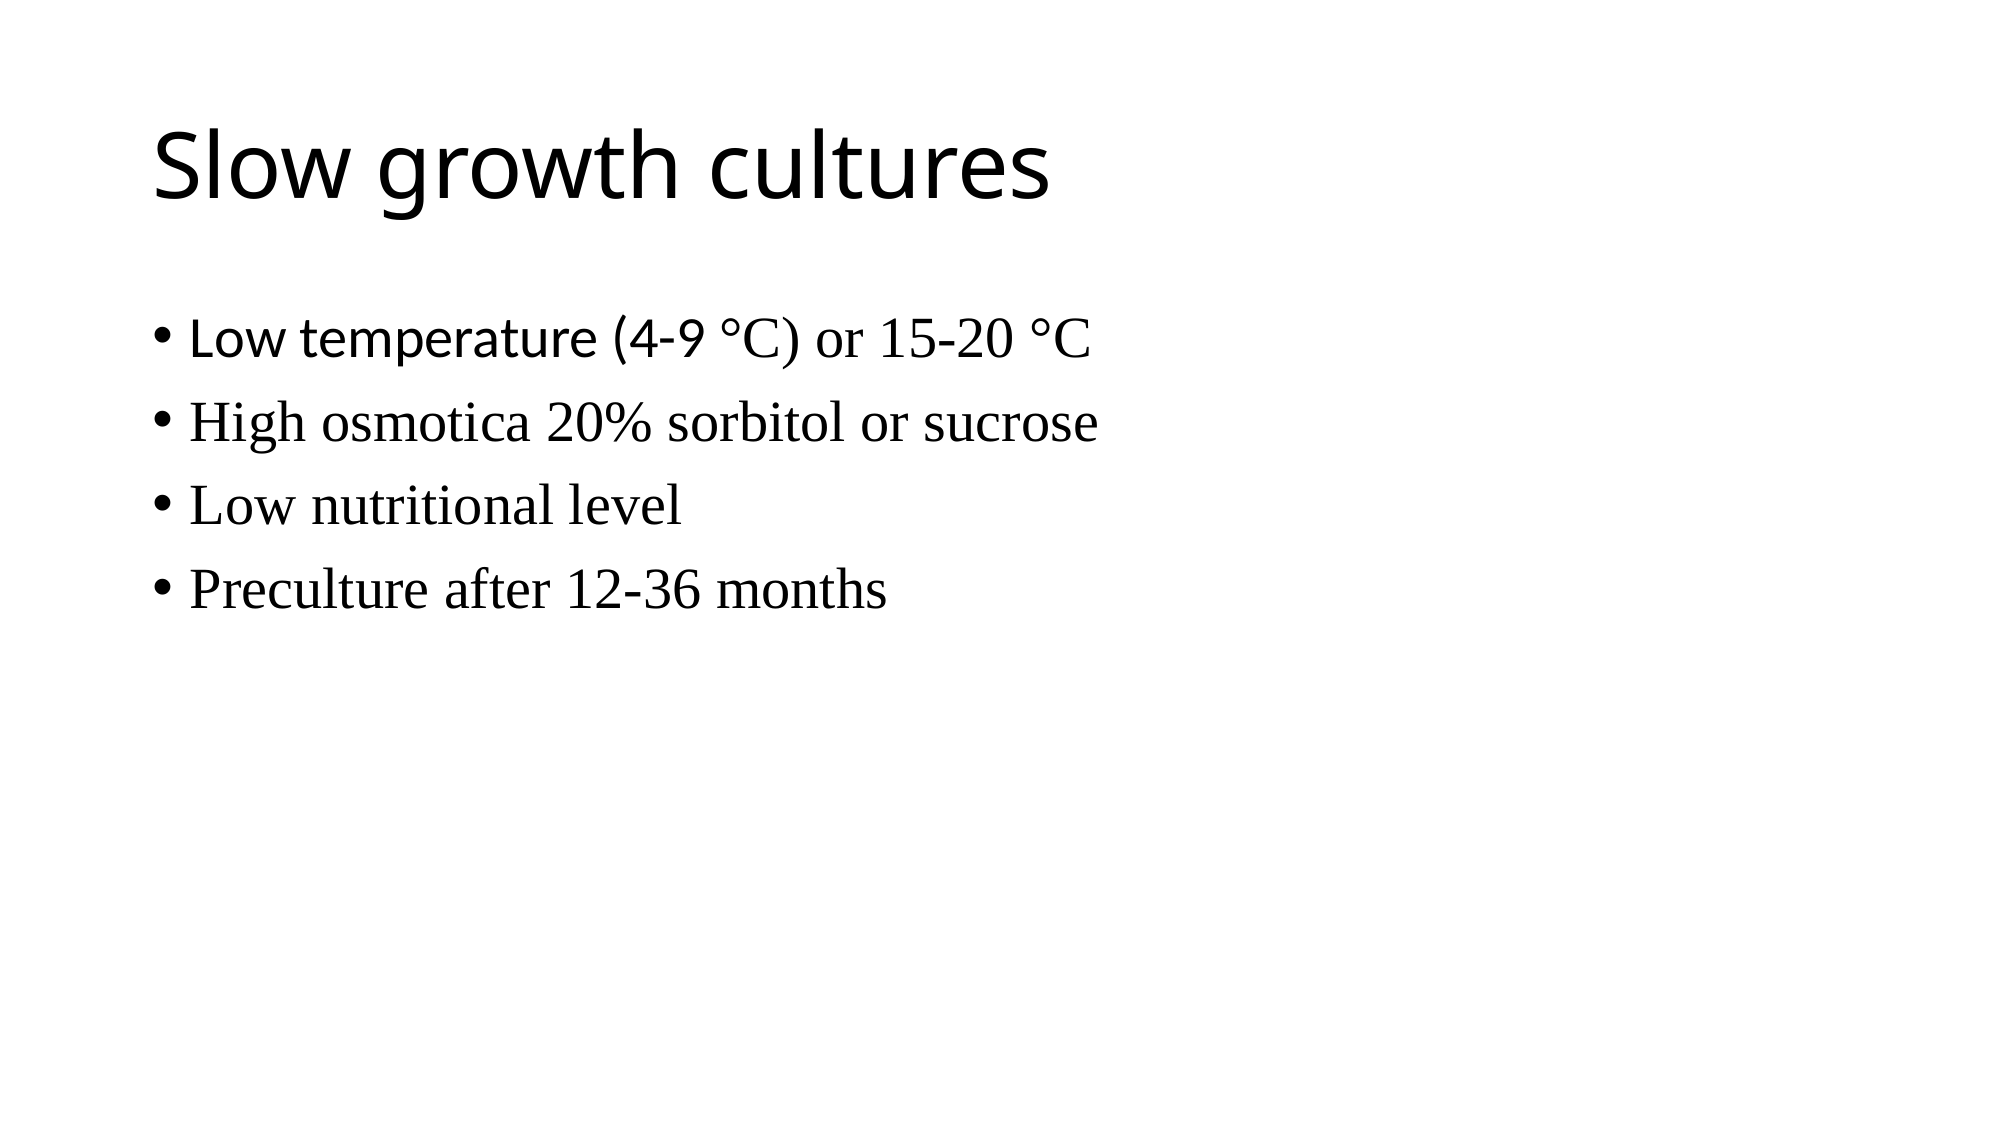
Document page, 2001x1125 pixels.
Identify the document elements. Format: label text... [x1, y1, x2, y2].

title Slow growth cultures [137, 59, 1863, 278]
list Low temperature (4-9 °C) or 15-20 °C High osmotica 20% sorbitol or sucrose Low nutritional level Preculture after 12-36 months [137, 299, 1863, 1014]
